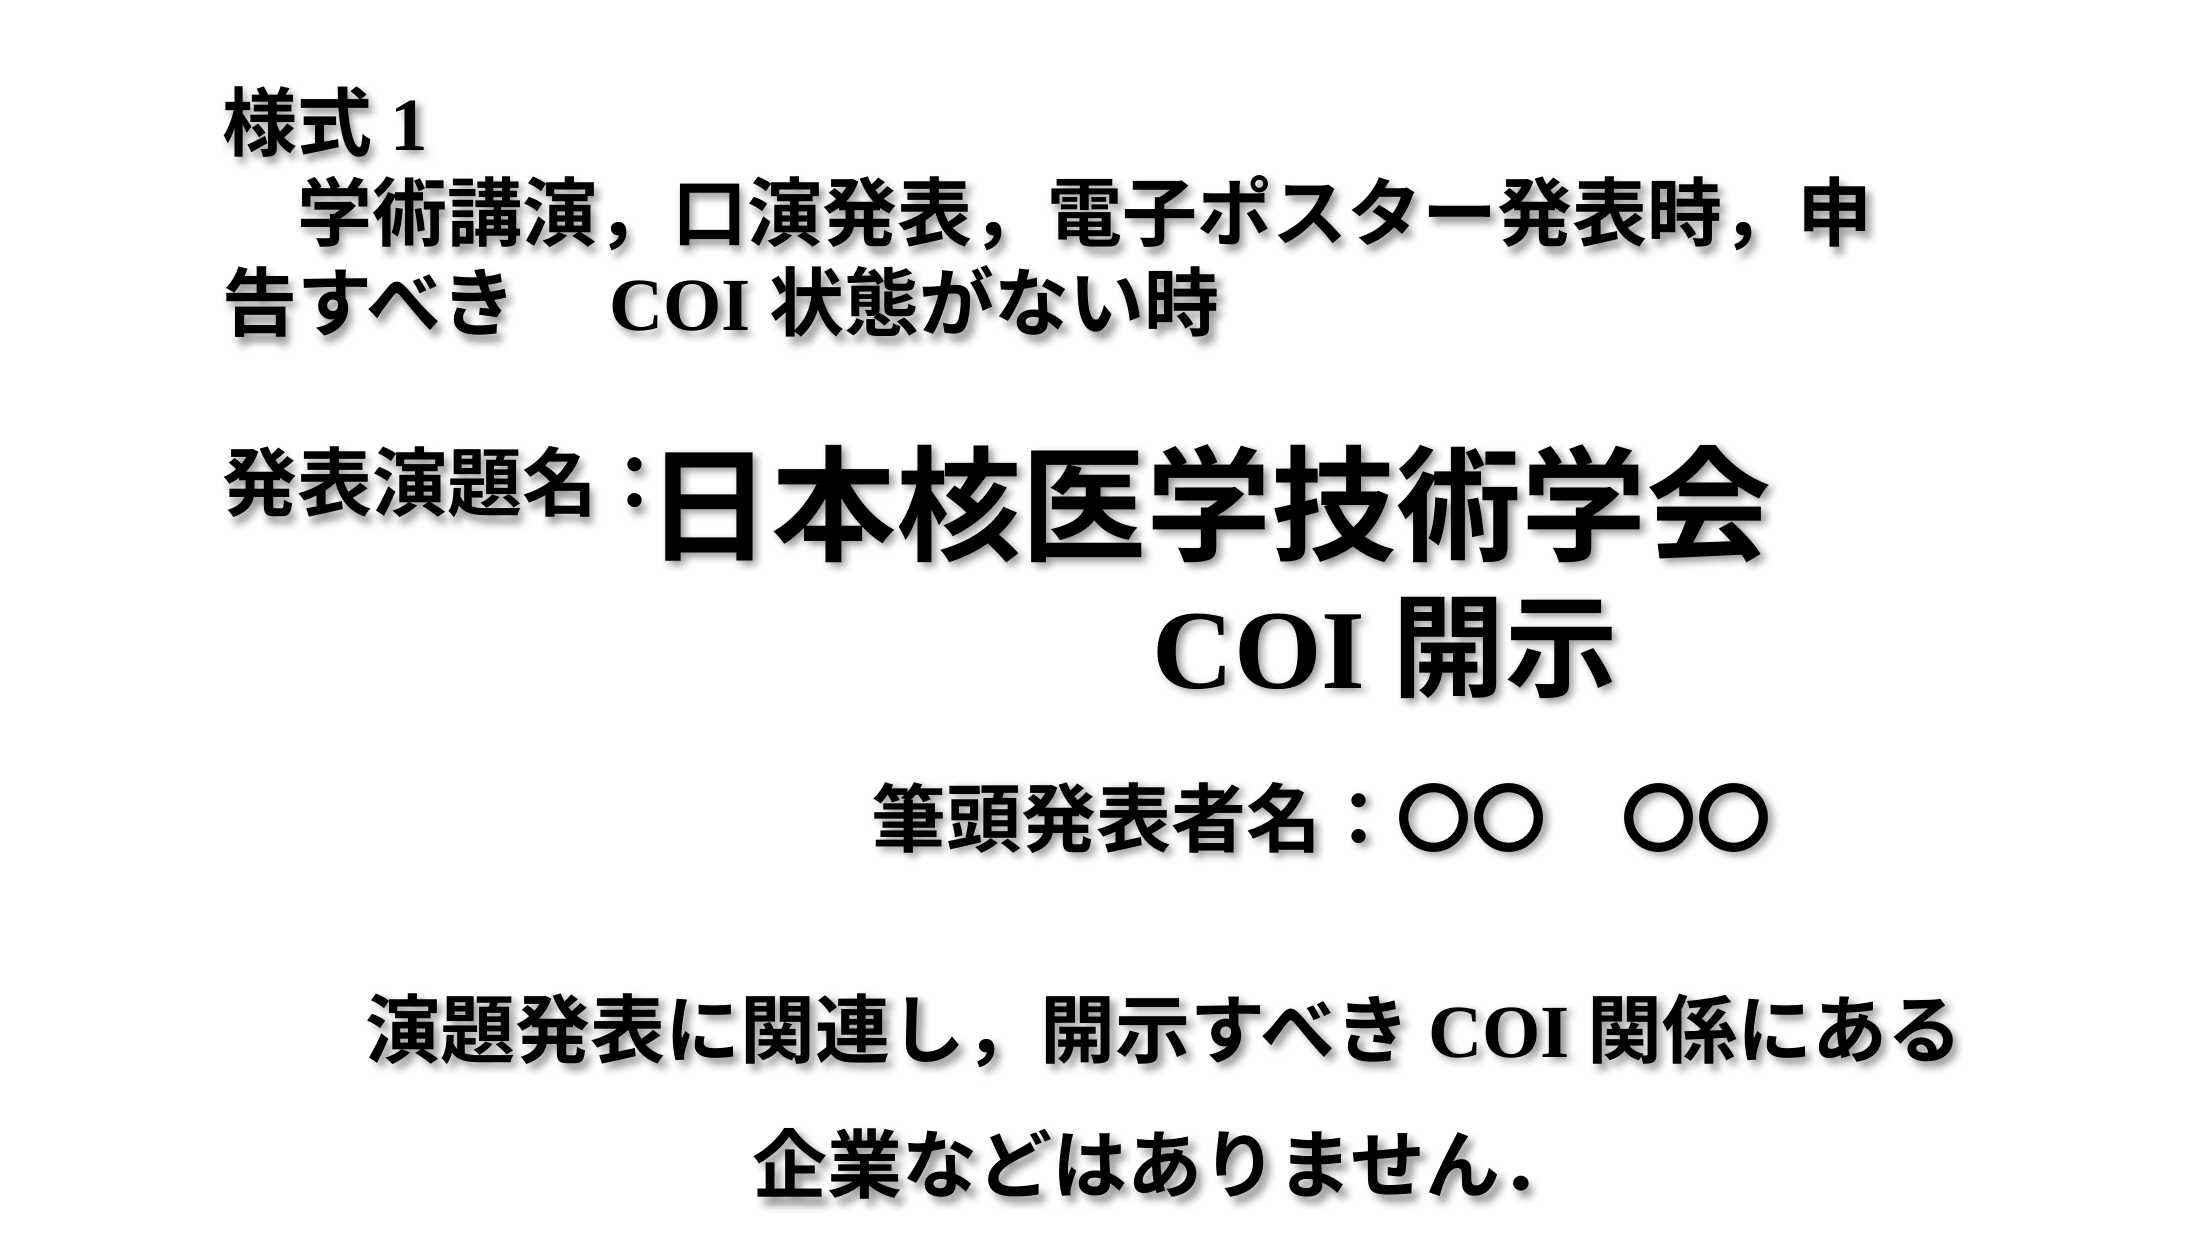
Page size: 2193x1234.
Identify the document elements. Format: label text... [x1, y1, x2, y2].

text_box 様式1 学術講演，口演発表，電子ポスター発表時，申告すべき COI状態がない時 発表演題名： [221, 75, 1888, 354]
text_box 演題発表に関連し，開示すべきCOI関係にある 企業などはありません． [316, 937, 2012, 1185]
text_box 日本核医学技術学会 COI開示 筆頭発表者名：〇〇 〇〇 [631, 418, 1787, 869]
